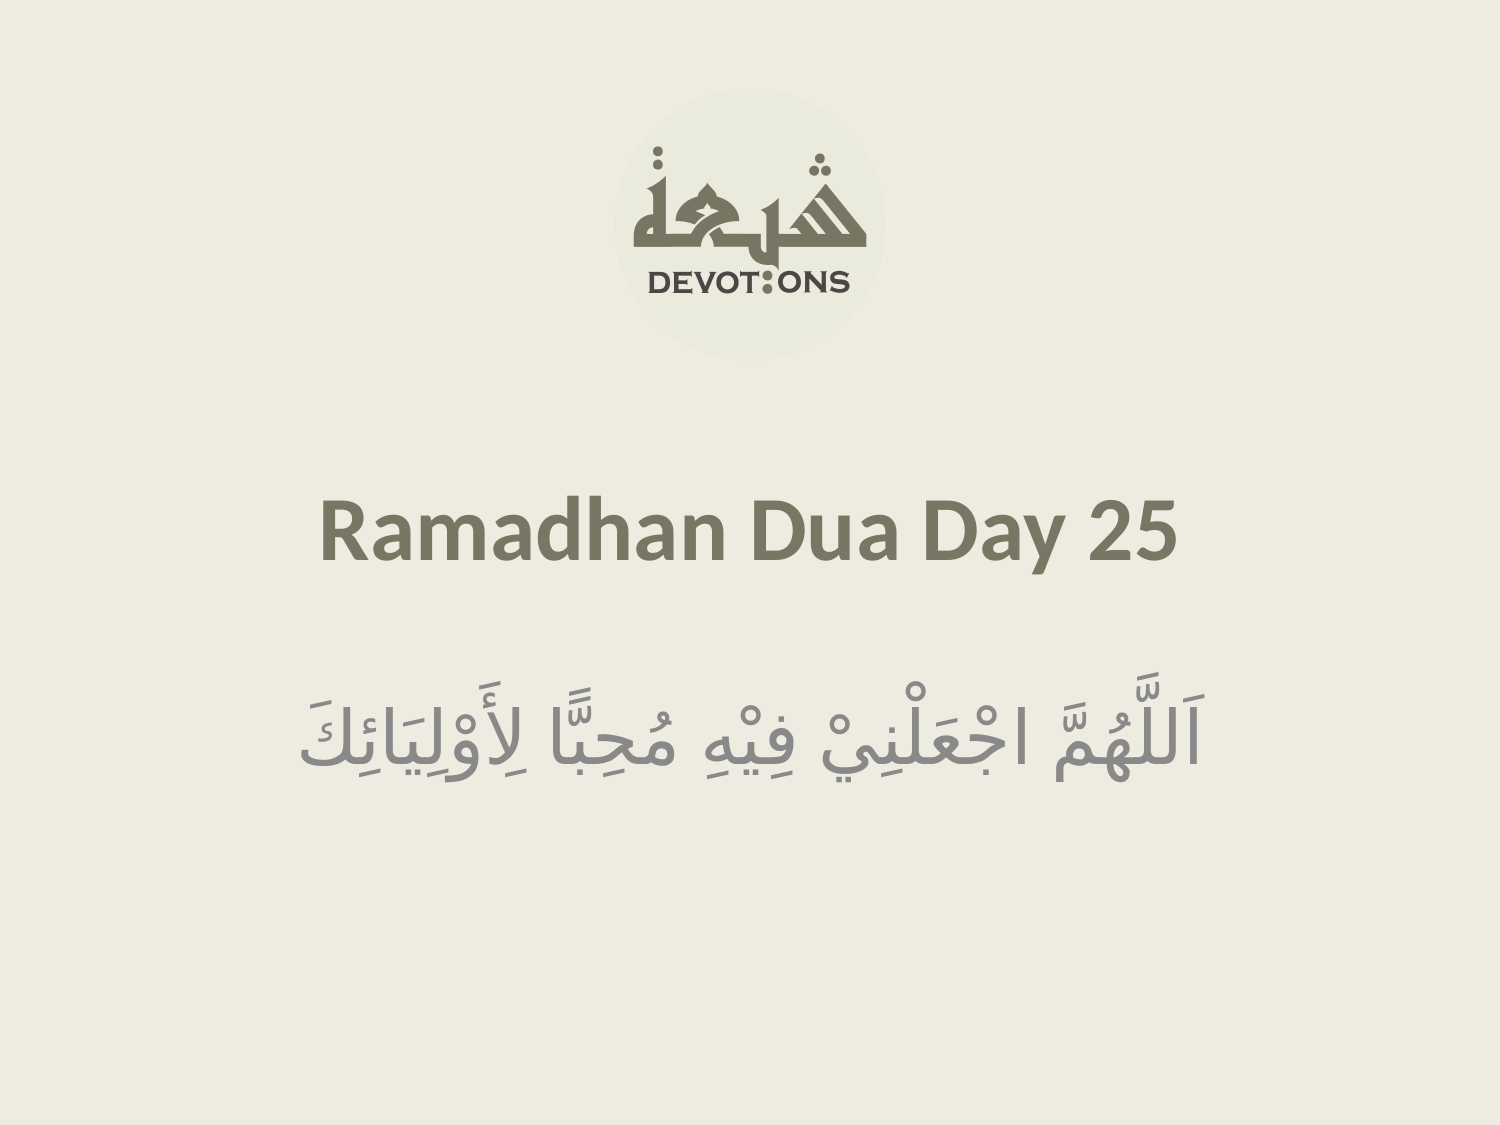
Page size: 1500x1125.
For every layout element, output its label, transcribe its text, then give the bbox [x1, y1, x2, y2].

list اَللَّهُمَّ اجْعَلْنِيْ فِيْهِ مُحِبًّا لِأَوْلِيَائِكَ [90, 686, 1410, 782]
list Ramadhan Dua Day 25 [90, 458, 1410, 589]
picture [600, 74, 900, 375]
